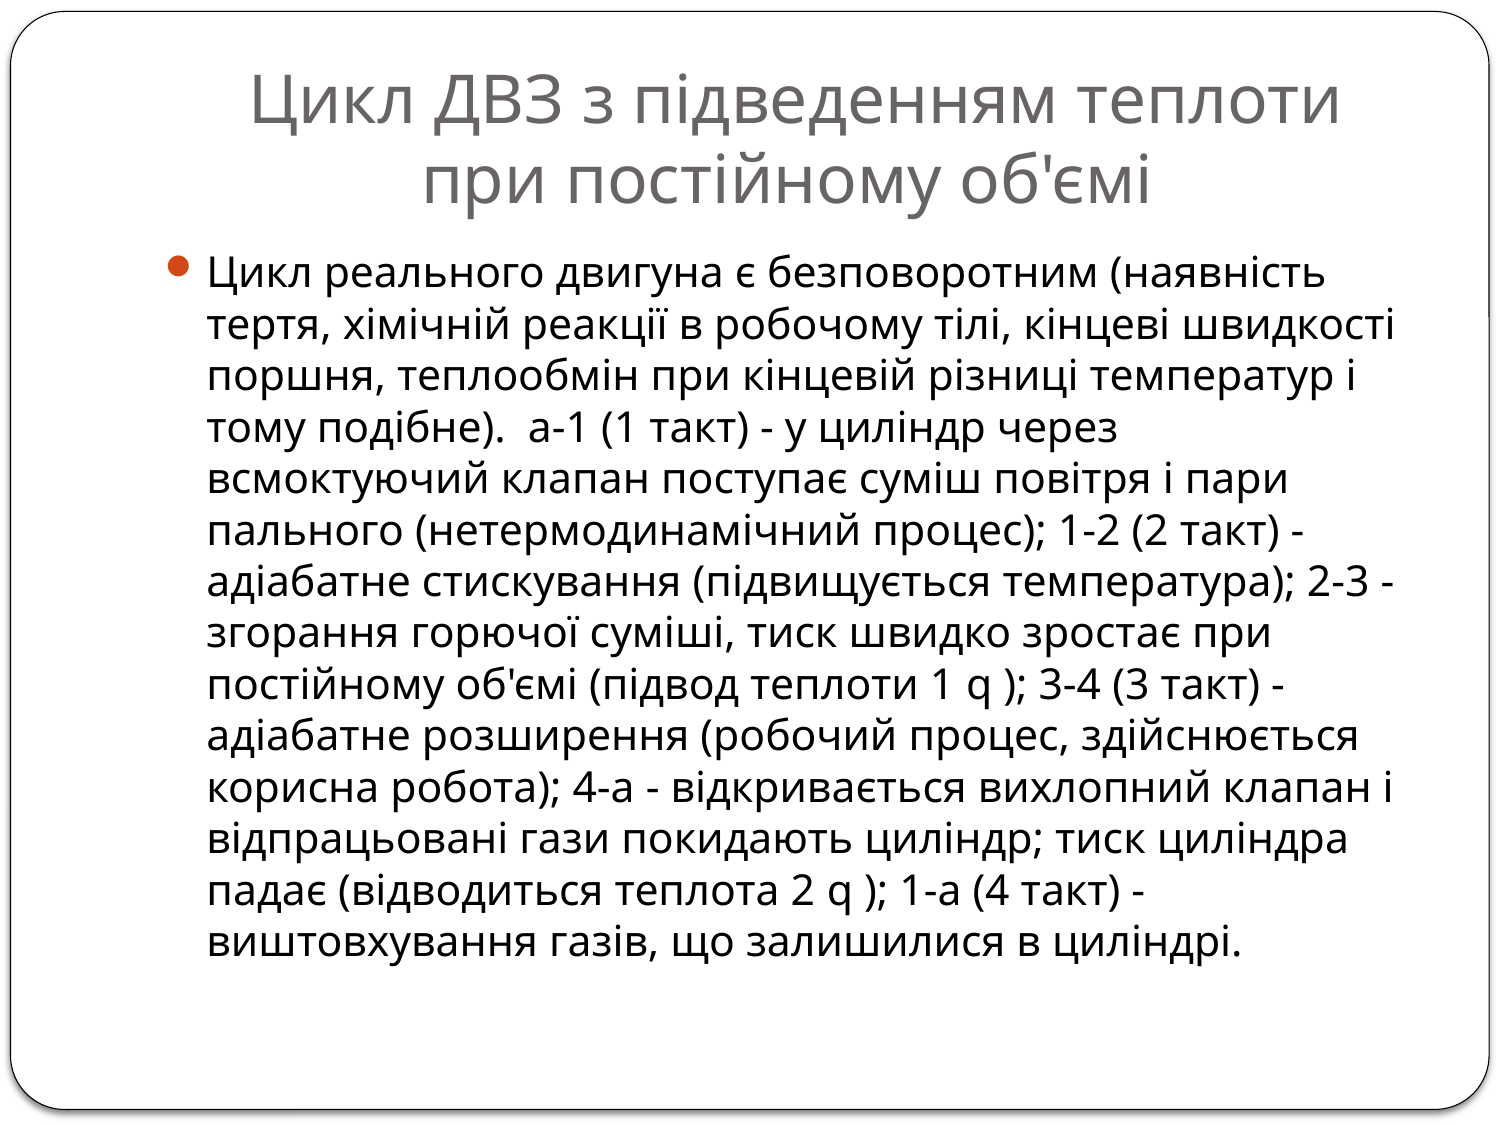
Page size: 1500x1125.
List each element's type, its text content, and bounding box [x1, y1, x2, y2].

title Цикл ДВЗ з підведенням теплоти при постійному об'ємі [150, 45, 1425, 233]
list Цикл реального двигуна є безповоротним (наявність тертя, хімічній реакції в робочому тілі, кінцеві швидкості поршня, теплообмін при кінцевій різниці температур і тому подібне). а-1 (1 такт) - у циліндр через всмоктуючий клапан поступає суміш повітря і пари пального (нетермодинамічний процес); 1-2 (2 такт) - адіабатне стискування (підвищується температура); 2-3 - згорання горючої суміші, тиск швидко зростає при постійному об'ємі (підвод теплоти 1 q ); 3-4 (3 такт) - адіабатне розширення (робочий процес, здійснюється корисна робота); 4-а - відкривається вихлопний клапан і відпрацьовані гази покидають циліндр; тиск циліндра падає (відводиться теплота 2 q ); 1-а (4 такт) - виштовхування газів, що залишилися в циліндрі. [150, 237, 1425, 988]
